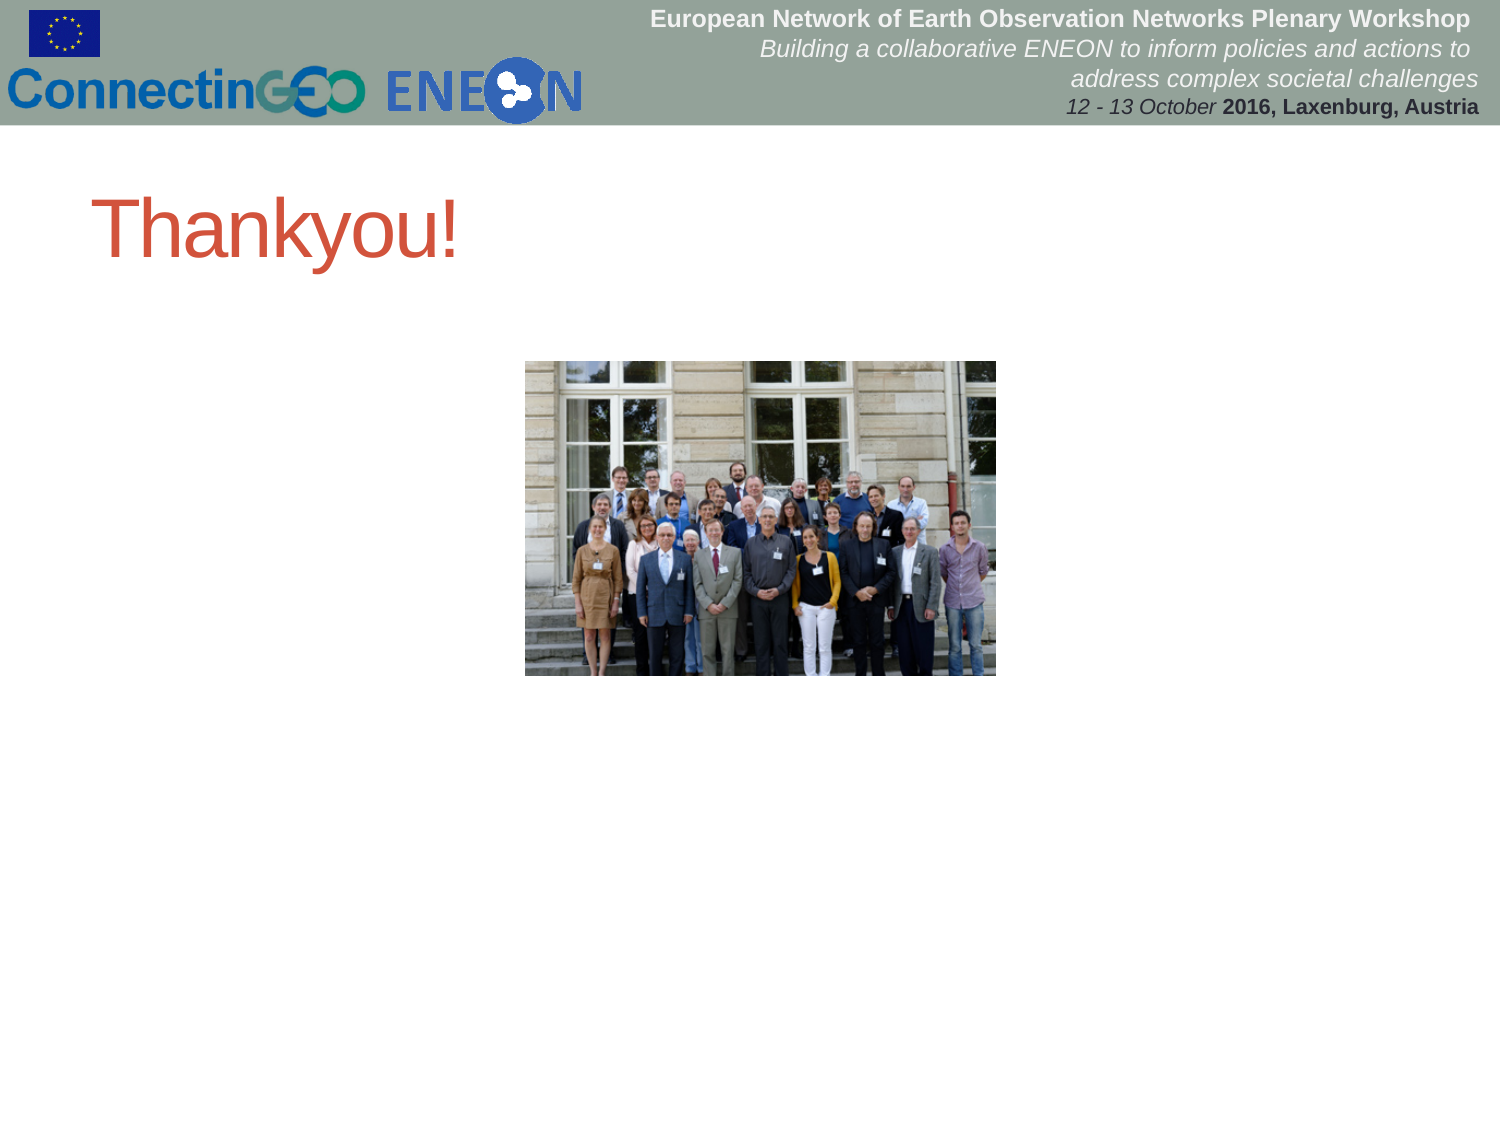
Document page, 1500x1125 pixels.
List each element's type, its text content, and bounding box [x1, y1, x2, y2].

picture [29, 10, 100, 57]
title Thankyou! [75, 142, 1425, 306]
picture [7, 63, 368, 119]
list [525, 361, 996, 676]
picture [385, 53, 582, 126]
